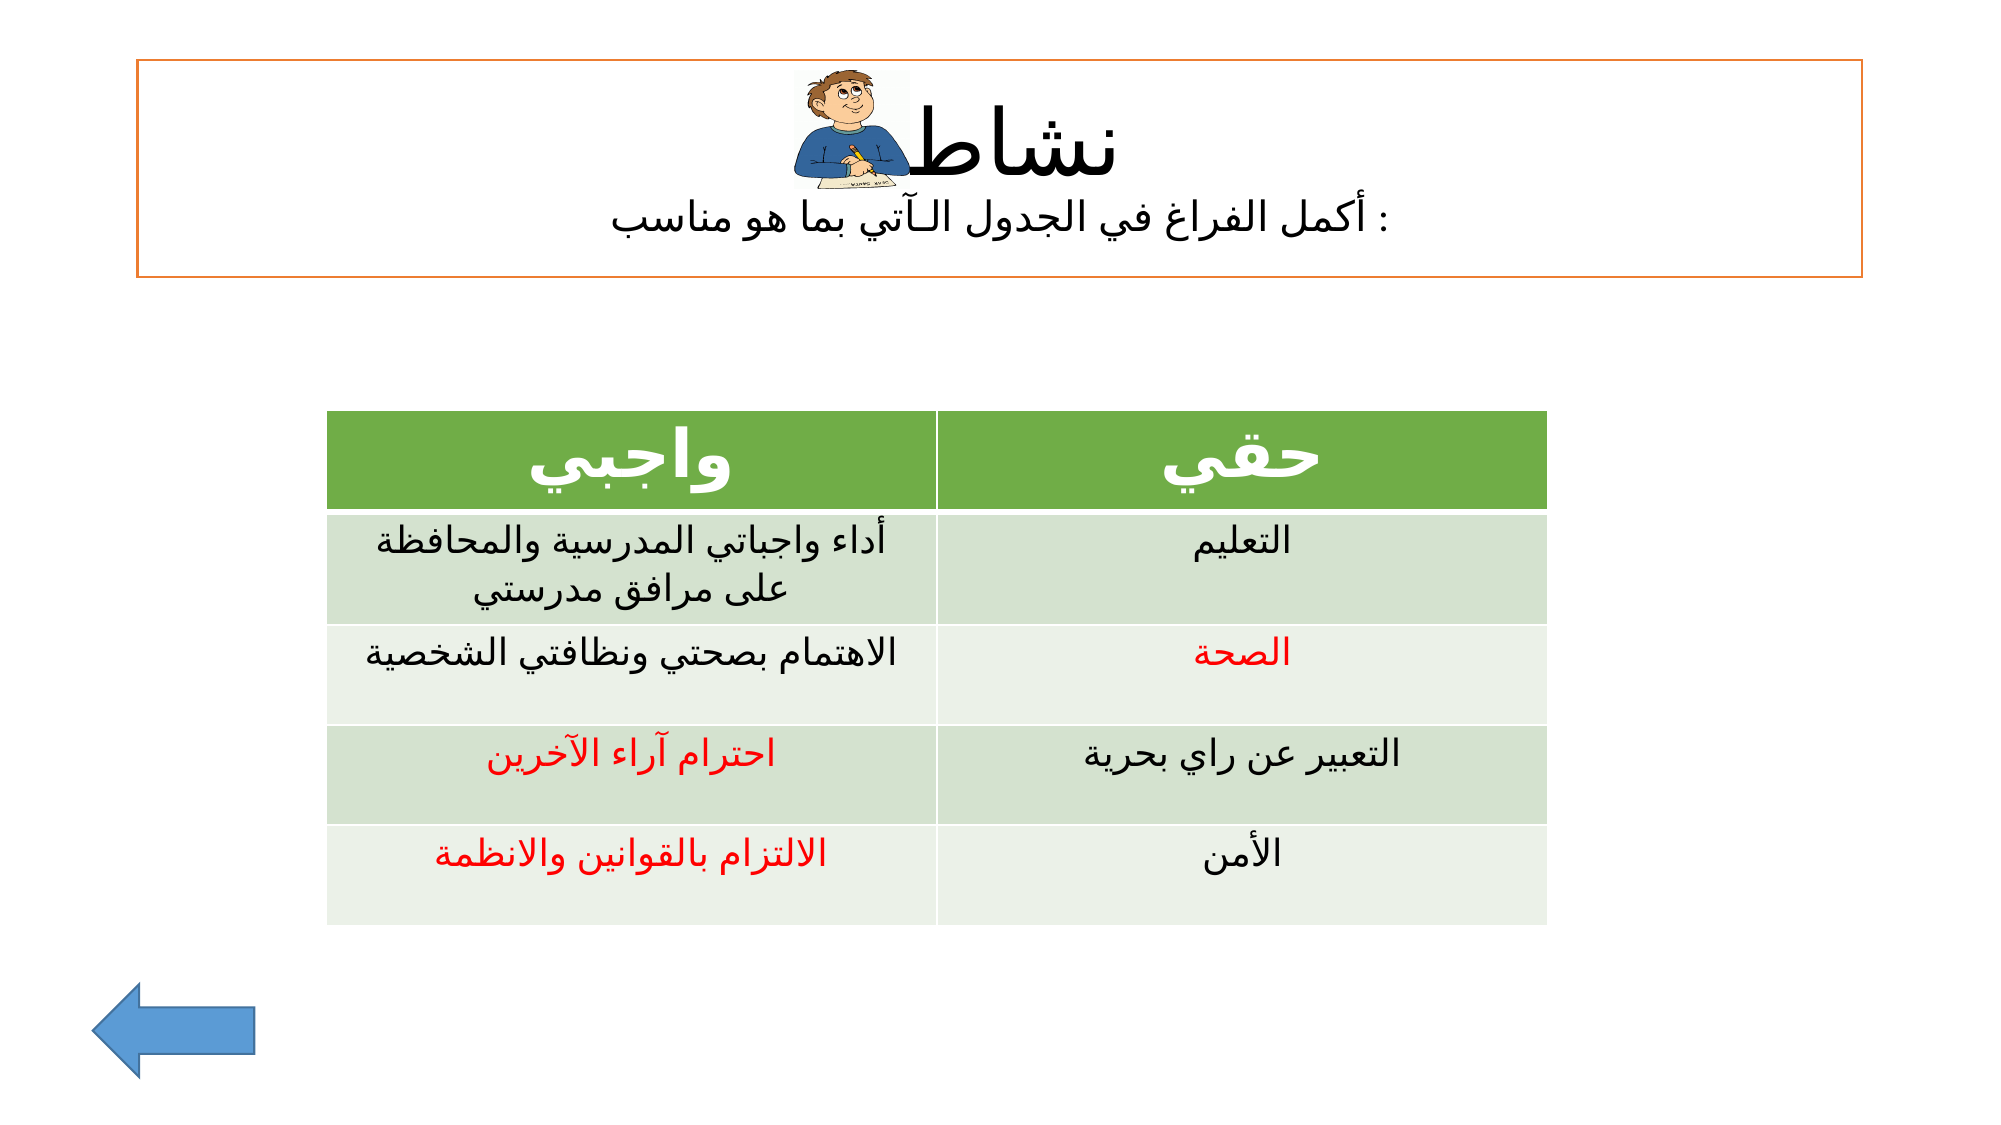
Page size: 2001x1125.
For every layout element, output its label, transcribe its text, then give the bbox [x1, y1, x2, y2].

table_cell أداء واجباتي المدرسية والمحافظة على مرافق مدرستي [327, 515, 936, 624]
table_cell التعليم [938, 515, 1547, 624]
table_cell الأمن [938, 826, 1547, 925]
title نشاط أكمل الفراغ في الجدول الـآتي بما هو مناسب : [136, 59, 1863, 278]
table_cell الاهتمام بصحتي ونظافتي الشخصية [327, 626, 936, 724]
picture [794, 70, 910, 189]
text_box [91, 981, 256, 1080]
table_header حقي [938, 411, 1547, 509]
table_cell الالتزام بالقوانين والانظمة [327, 826, 936, 925]
table_header واجبي [327, 411, 936, 509]
table_cell احترام آراء الآخرين [327, 726, 936, 824]
table_cell الصحة [938, 626, 1547, 724]
table_cell التعبير عن راي بحرية [938, 726, 1547, 824]
